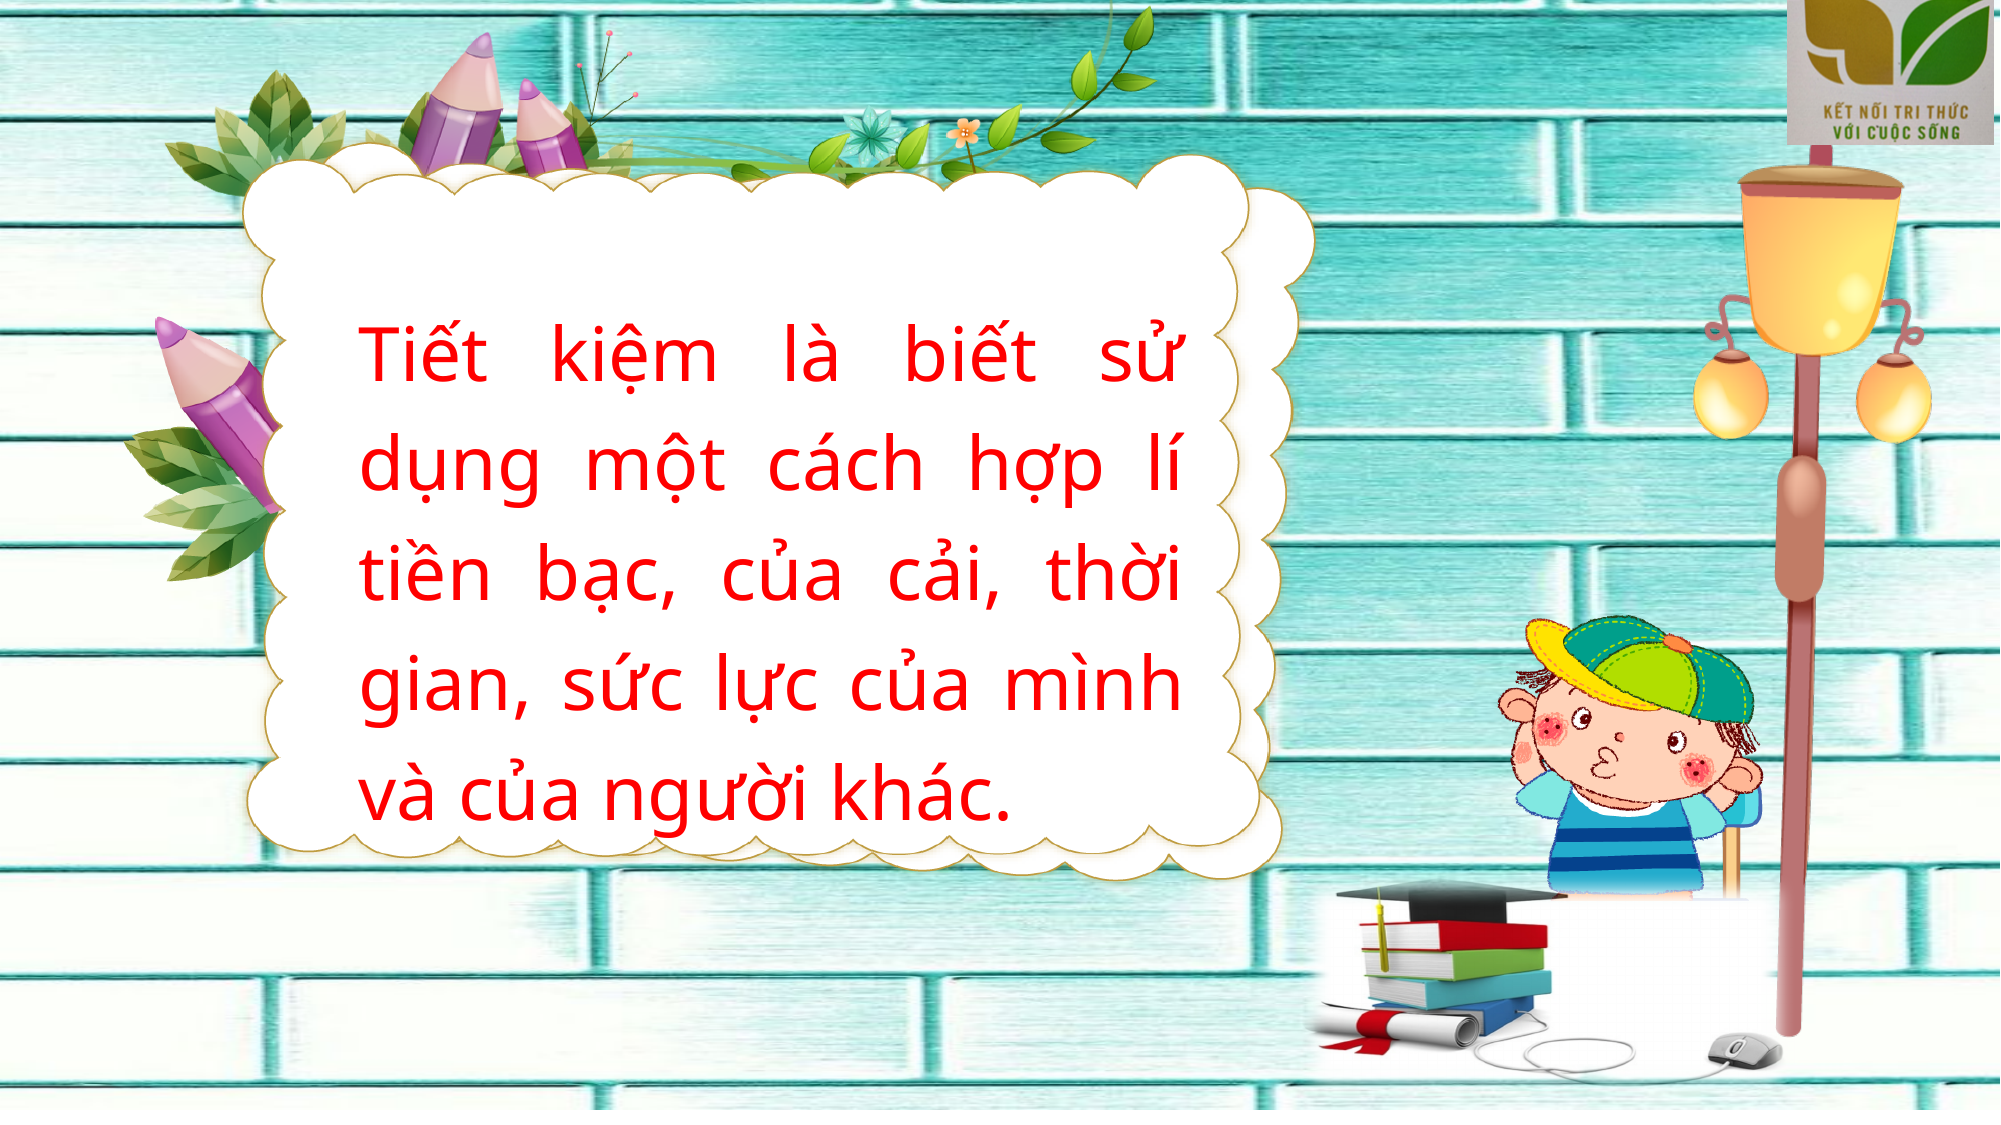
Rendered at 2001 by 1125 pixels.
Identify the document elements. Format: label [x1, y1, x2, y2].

picture [0, 0, 2000, 1110]
text_box [1296, 107, 1981, 1098]
